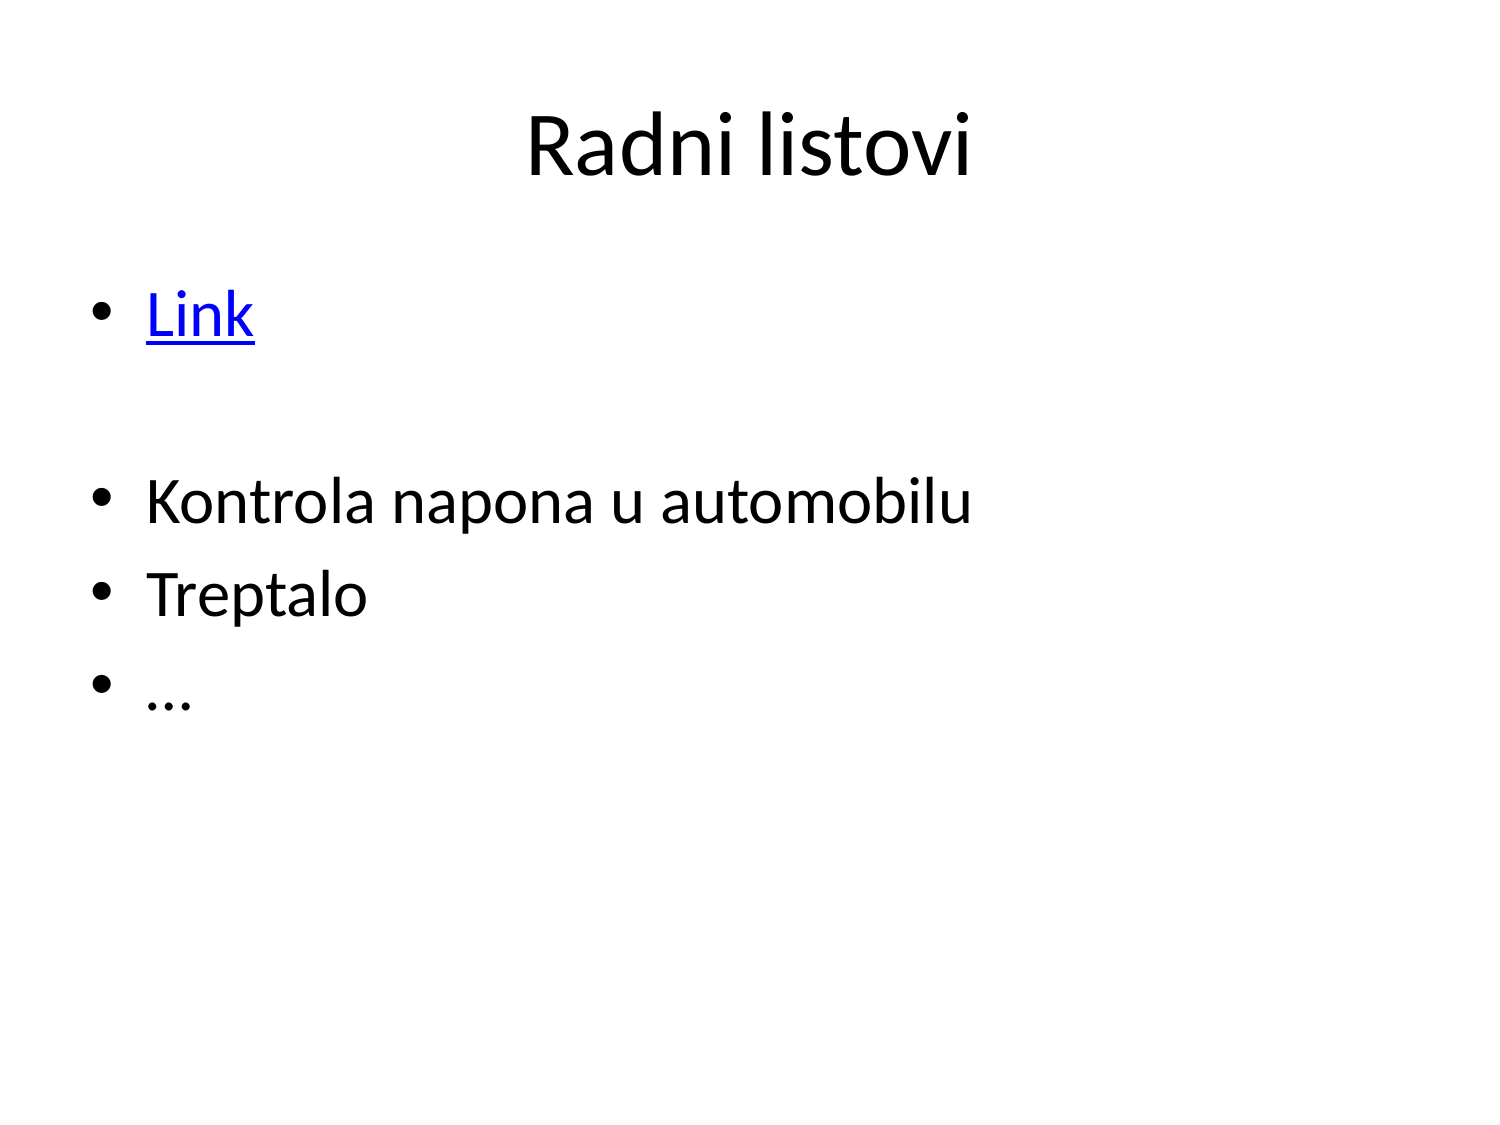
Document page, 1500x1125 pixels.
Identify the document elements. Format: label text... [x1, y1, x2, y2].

title Radni listovi [75, 45, 1425, 233]
list Link Kontrola napona u automobilu Treptalo … [75, 262, 1425, 1005]
